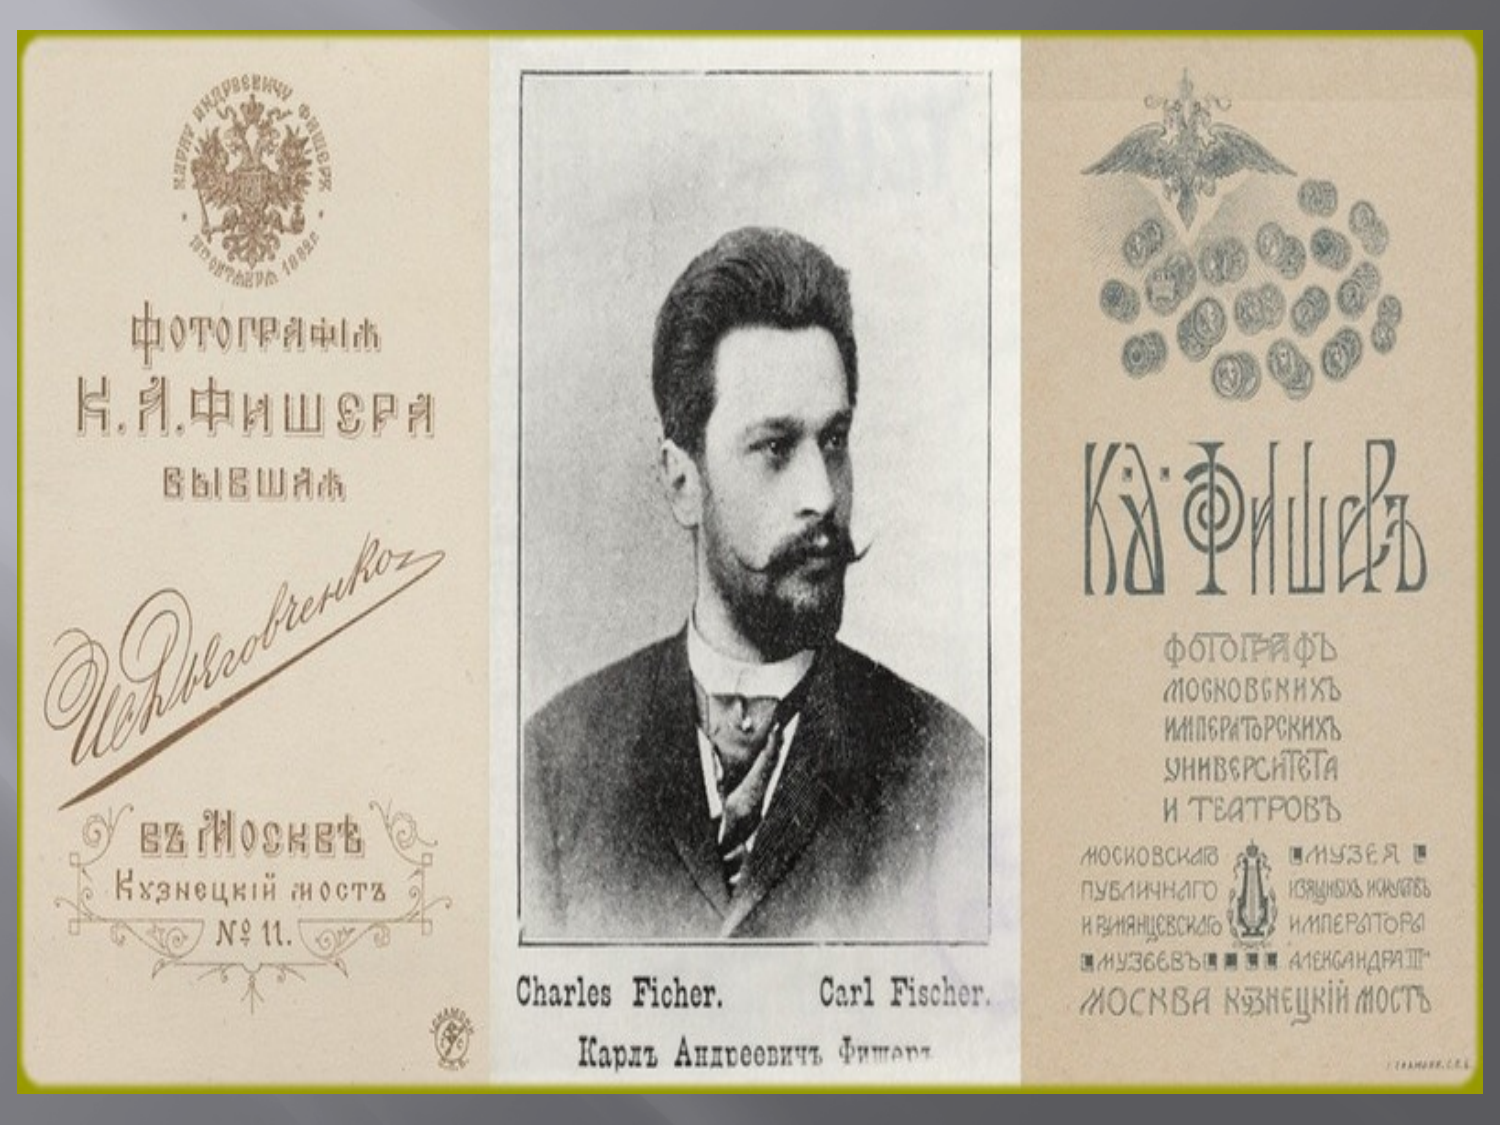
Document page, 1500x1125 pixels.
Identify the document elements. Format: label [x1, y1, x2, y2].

list [17, 30, 1483, 1095]
